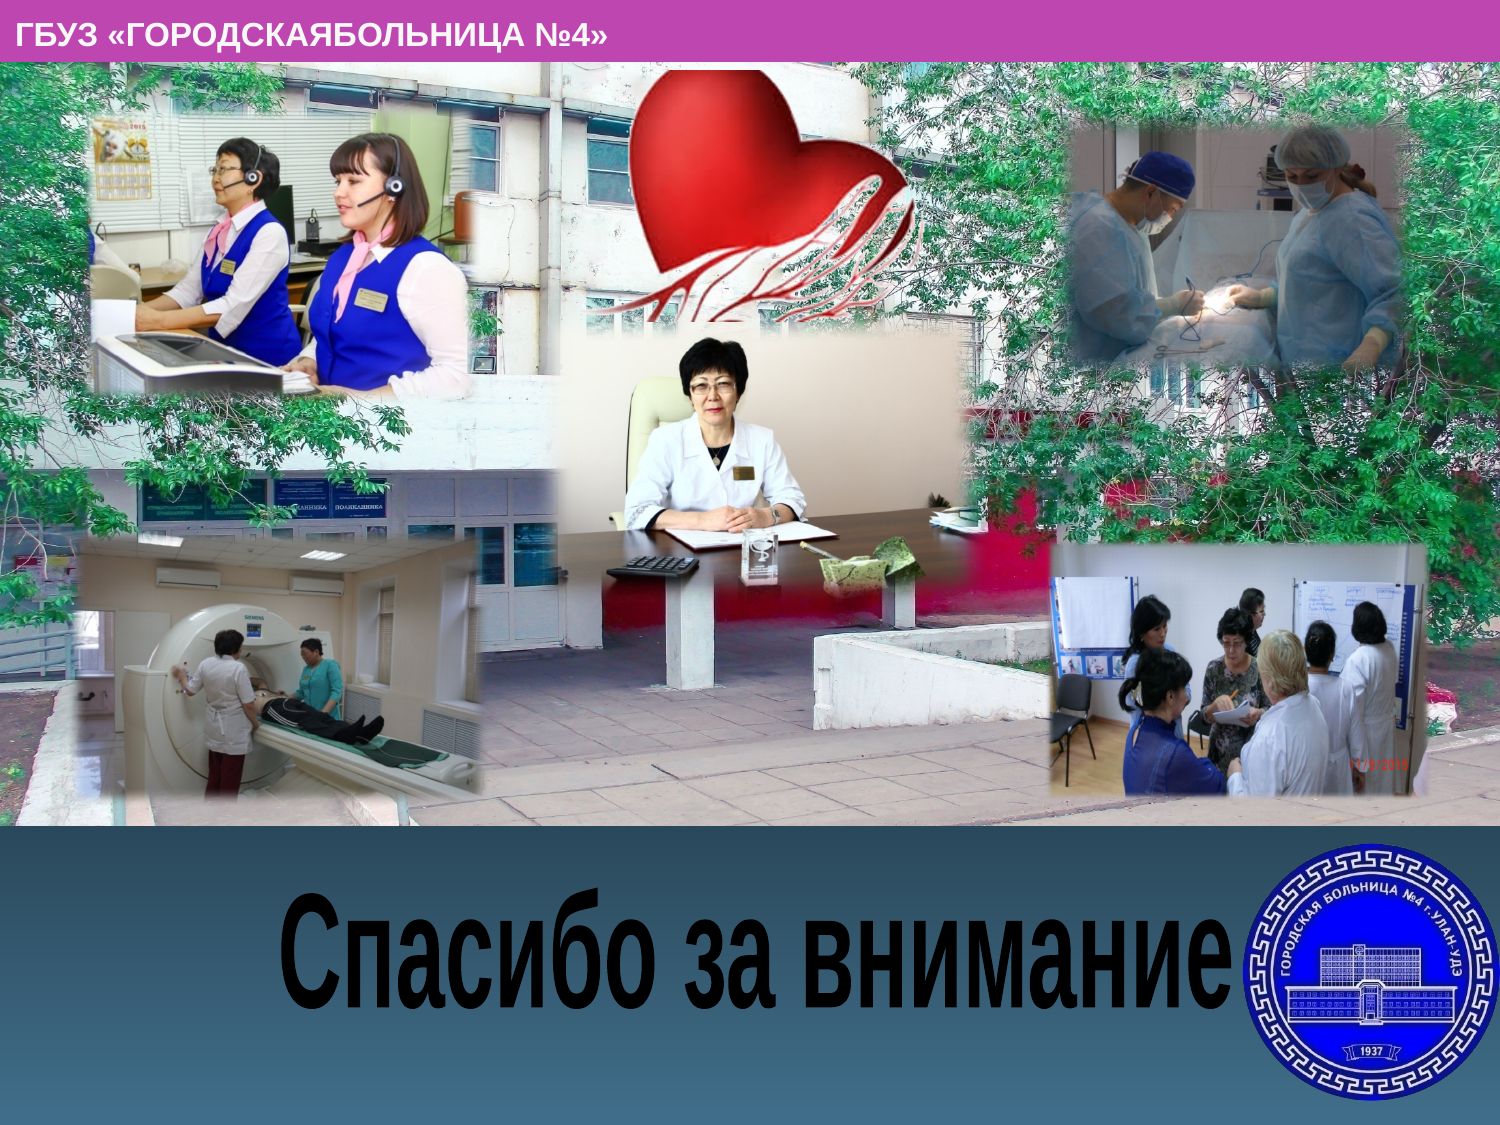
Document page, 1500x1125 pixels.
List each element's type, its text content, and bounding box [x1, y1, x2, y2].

picture [1242, 843, 1500, 1101]
subtitle ГБУЗ «ГОРОДСКАЯБОЛЬНИЦА №4» [0, 0, 1500, 61]
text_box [0, 61, 1500, 826]
